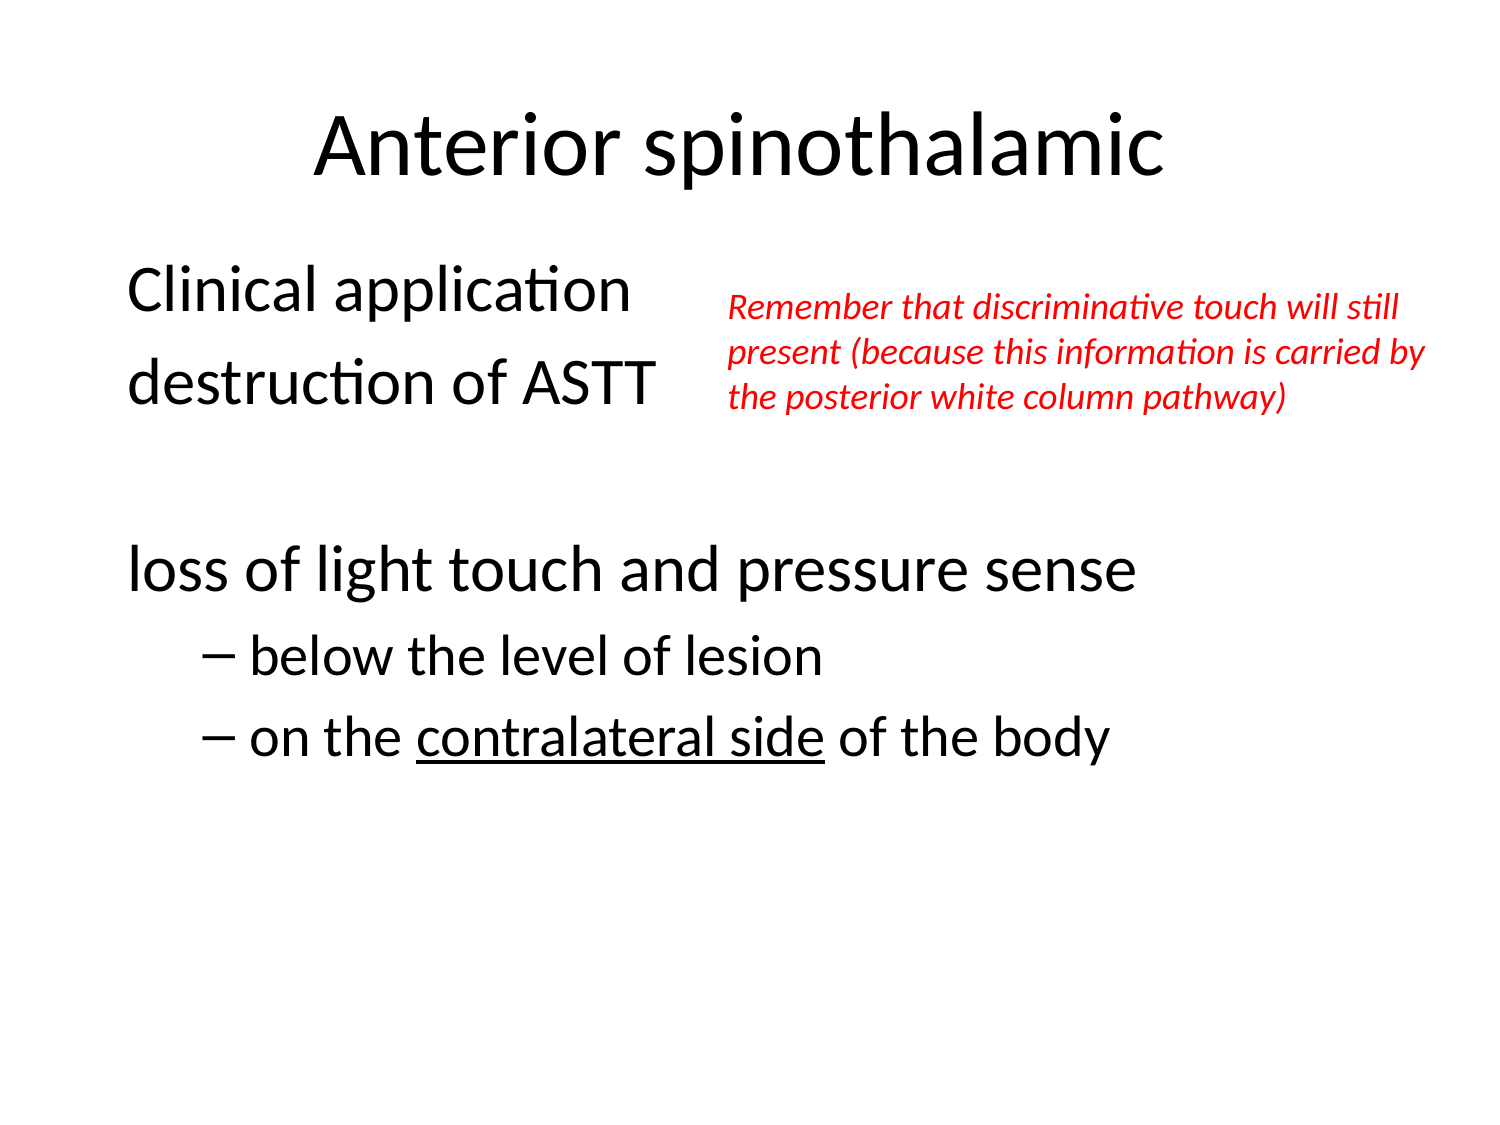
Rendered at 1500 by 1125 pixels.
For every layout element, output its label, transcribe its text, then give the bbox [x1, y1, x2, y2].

list Clinical application destruction of ASTT loss of light touch and pressure sense below the level of lesion on the contralateral side of the body [112, 237, 1388, 913]
title Anterior spinothalamic [75, 45, 1425, 233]
text_box Remember that discriminative touch will still present (because this information is carried by the posterior white column pathway) [712, 274, 1463, 425]
